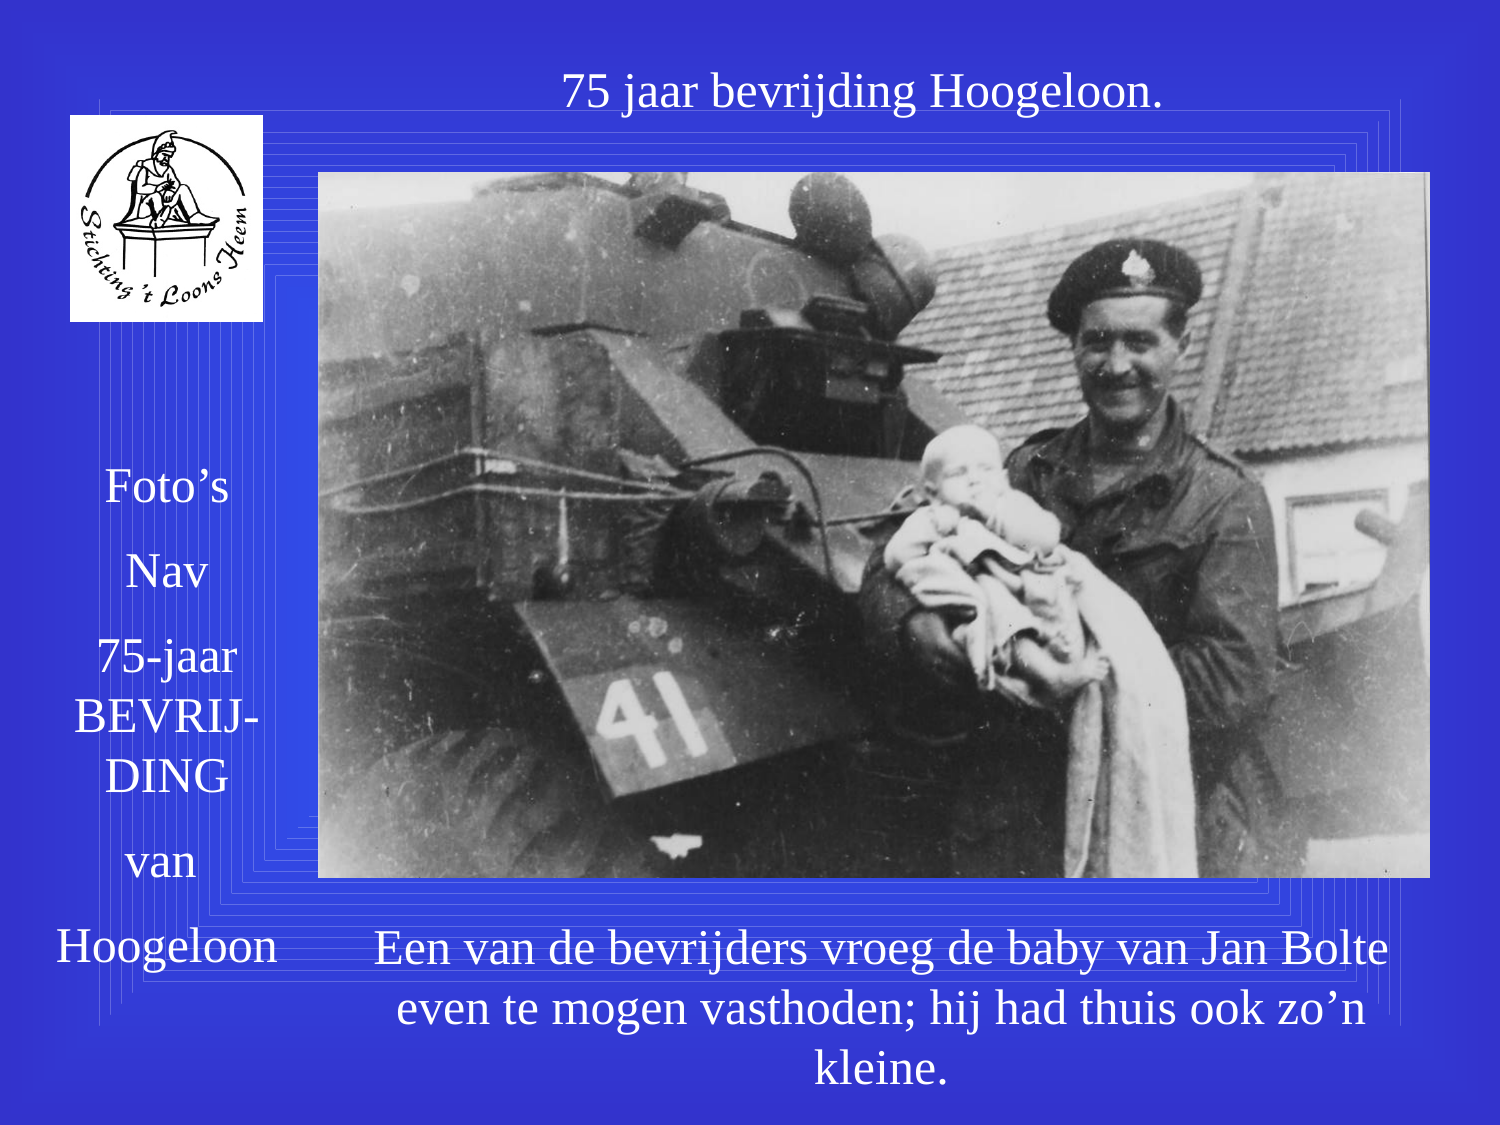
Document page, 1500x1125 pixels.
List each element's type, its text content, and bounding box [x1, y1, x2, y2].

text_box Foto’s Nav 75-jaar BEVRIJ-DING van Hoogeloon [12, 445, 322, 980]
text_box Een van de bevrijders vroeg de baby van Jan Bolte even te mogen vasthoden; hij had thuis ook zo’n kleine. [350, 907, 1413, 1102]
text_box 75 jaar bevrijding Hoogeloon. [331, 49, 1394, 125]
picture [318, 172, 1430, 878]
picture [70, 115, 264, 322]
